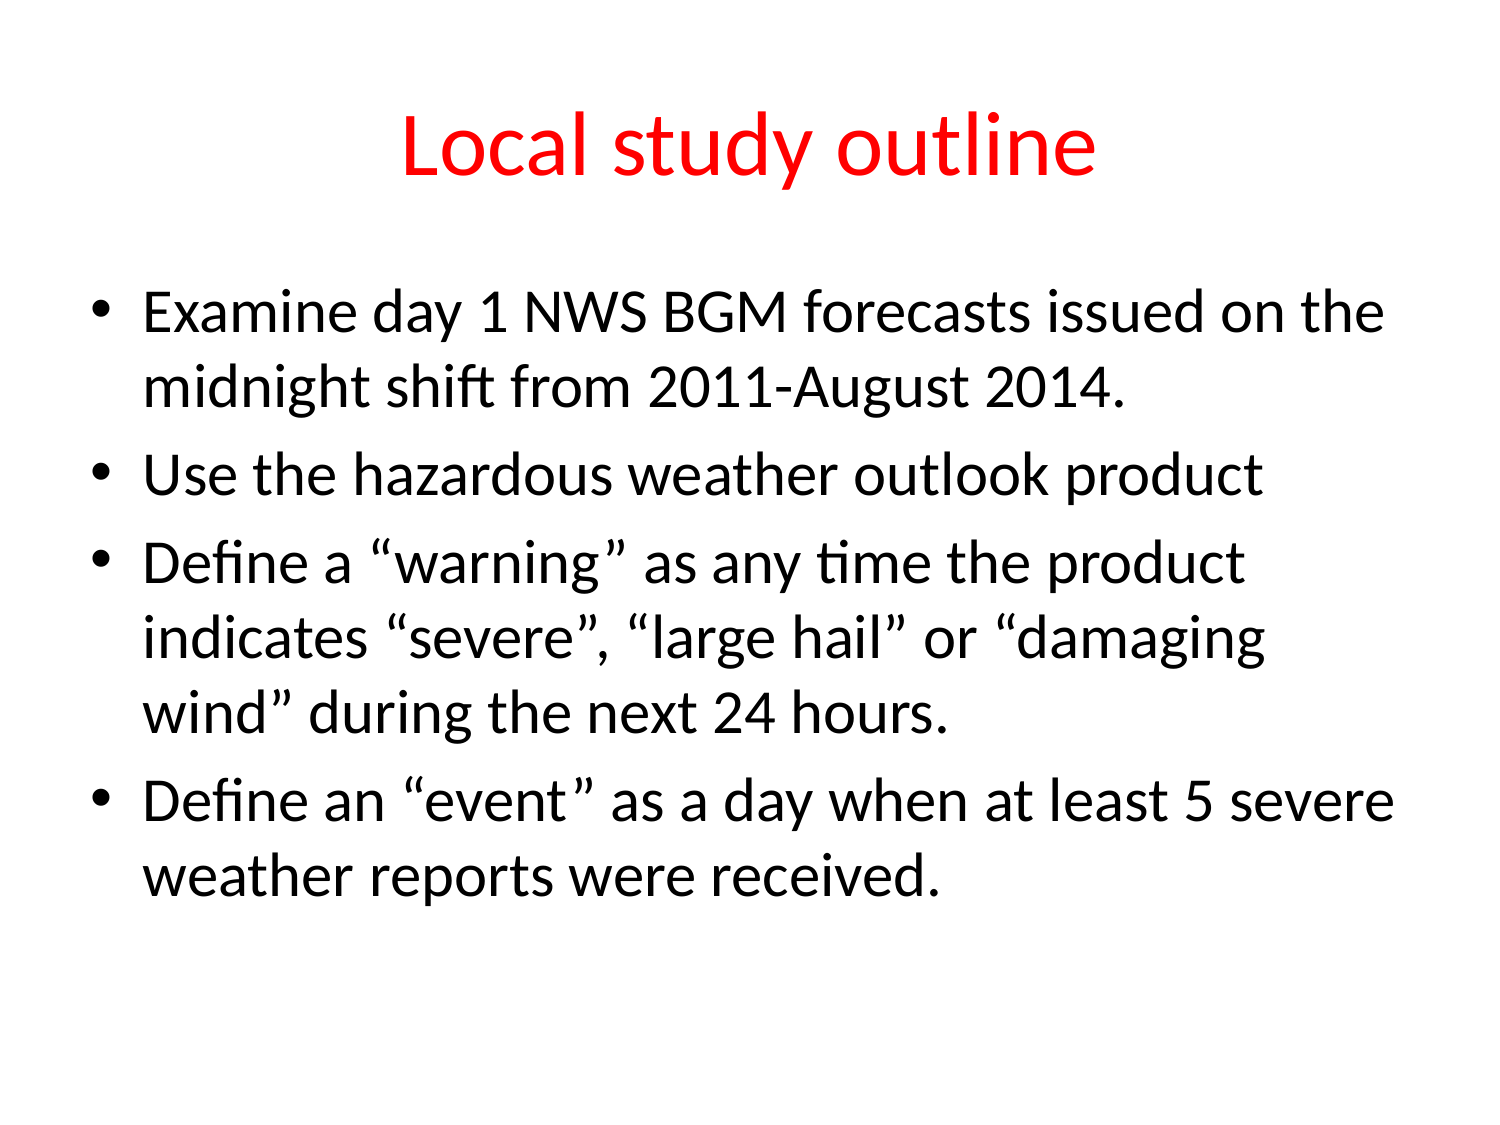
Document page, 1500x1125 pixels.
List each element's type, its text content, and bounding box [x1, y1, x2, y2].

title Local study outline [75, 45, 1425, 233]
list Examine day 1 NWS BGM forecasts issued on the midnight shift from 2011-August 2014. Use the hazardous weather outlook product Define a “warning” as any time the product indicates “severe”, “large hail” or “damaging wind” during the next 24 hours. Define an “event” as a day when at least 5 severe weather reports were received. [75, 262, 1425, 1005]
